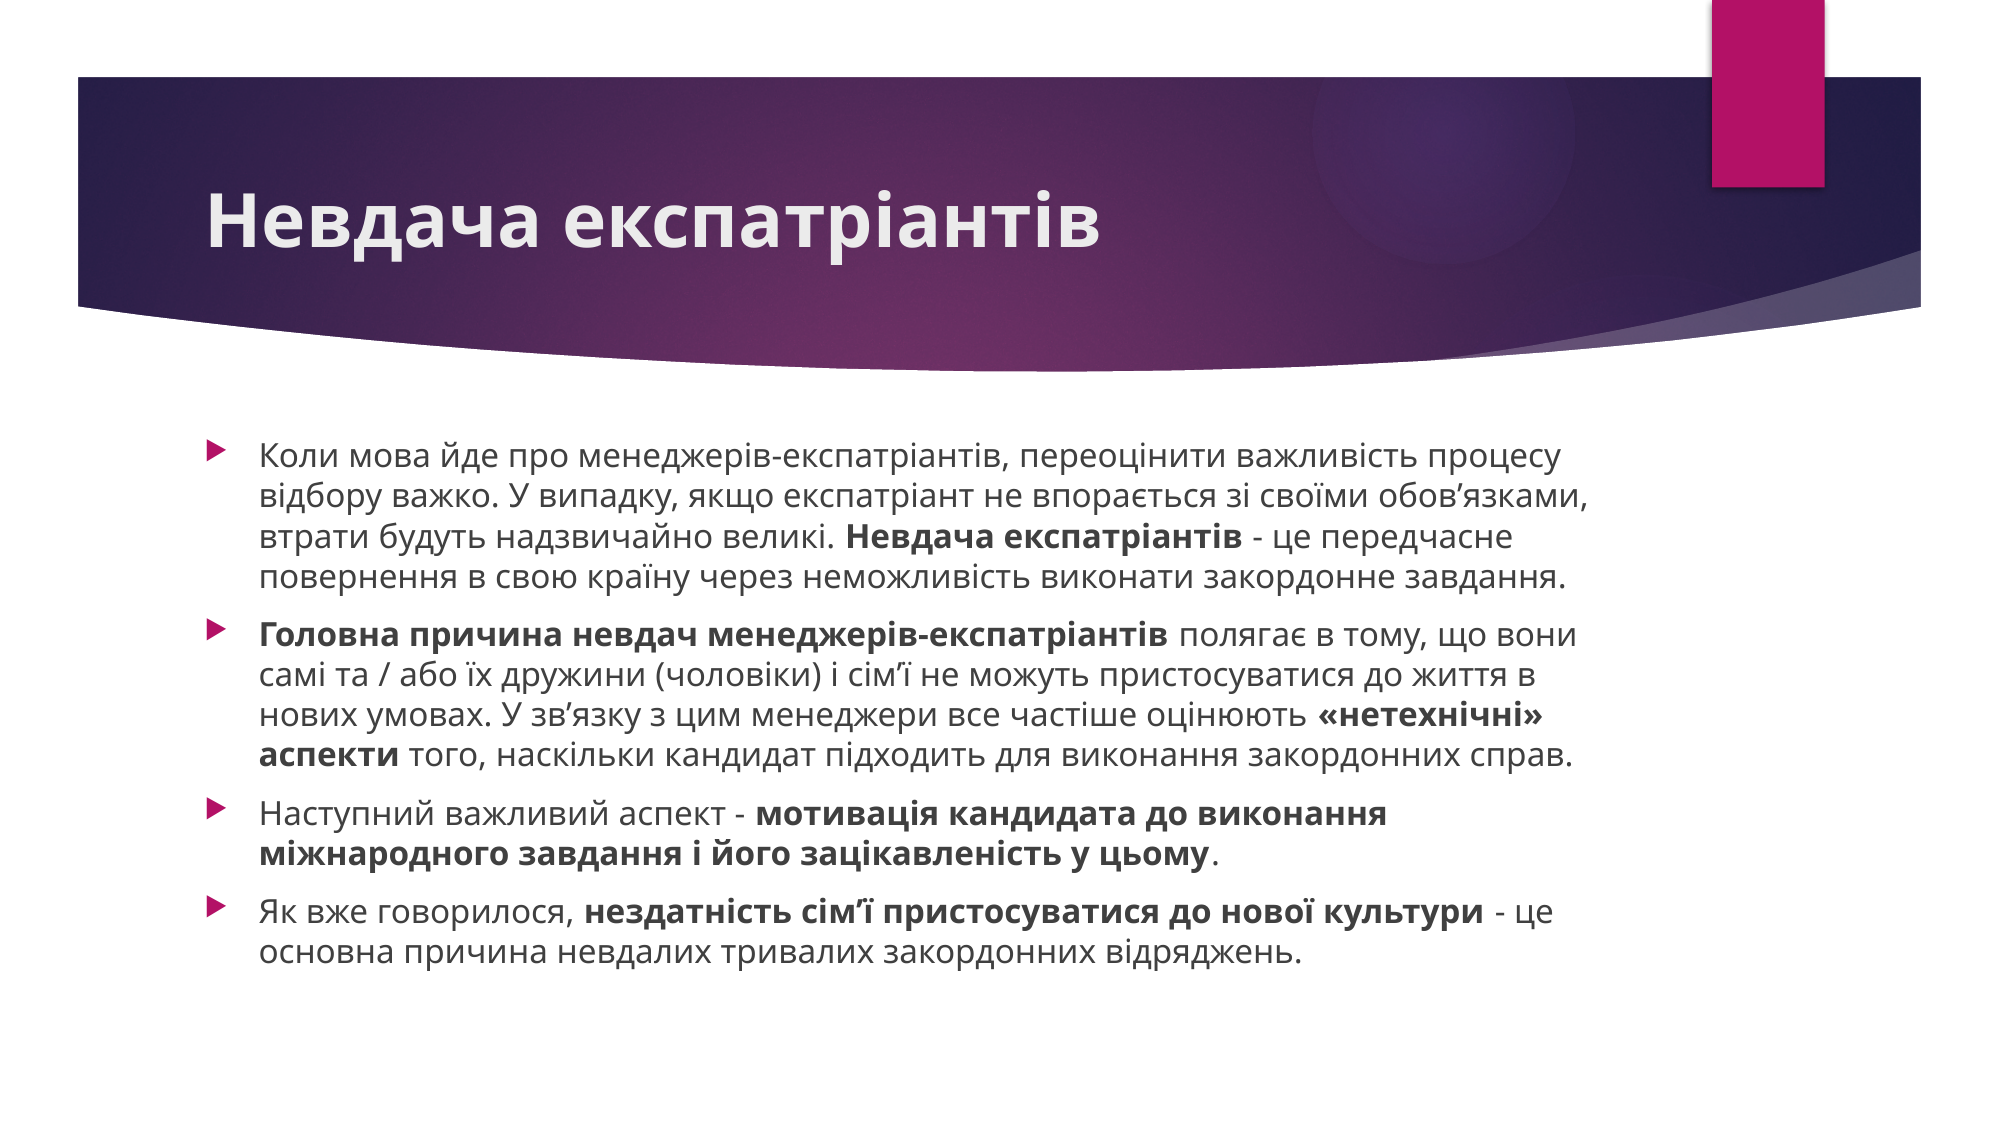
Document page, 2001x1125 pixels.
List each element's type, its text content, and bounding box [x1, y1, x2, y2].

list Коли мова йде про менеджерів-експатріантів, переоцінити важливість процесу відбору важко. У випадку, якщо експатріант не впорається зі своїми обов’язками, втрати будуть надзвичайно великі. Невдача експатріантів - це передчасне повернення в свою країну через неможливість виконати закордонне завдання. Головна причина невдач менеджерів-експатріантів полягає в тому, що вони самі та / або їх дружини (чоловіки) і сім’ї не можуть пристосуватися до життя в нових умовах. У зв’язку з цим менеджери все частіше оцінюють «нетехнічні» аспекти того, наскільки кандидат підходить для виконання закордонних справ. Наступний важливий аспект - мотивація кандидата до виконання міжнародного завдання і його зацікавленість у цьому. Як вже говорилося, нездатність сім’ї пристосуватися до нової культури - це основна причина невдалих тривалих закордонних відряджень. [189, 427, 1638, 988]
title Невдача експатріантів [189, 159, 1627, 276]
